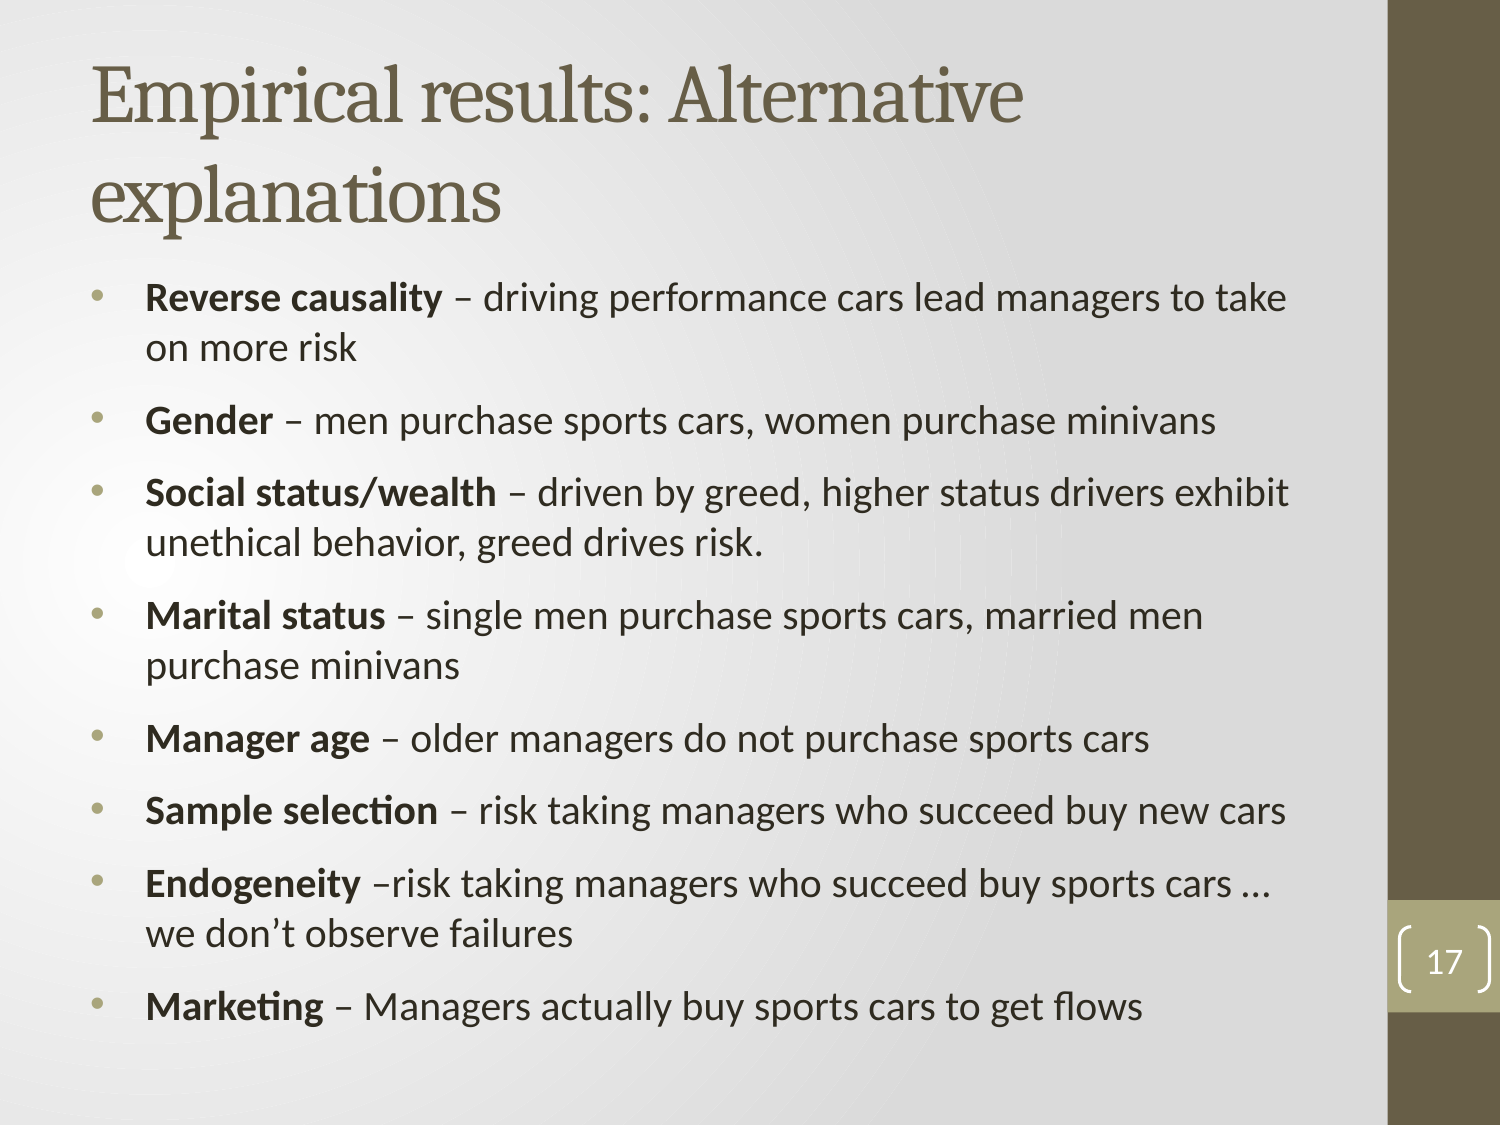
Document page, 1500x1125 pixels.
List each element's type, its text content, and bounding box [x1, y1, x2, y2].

slide_number 17 [1397, 925, 1492, 994]
title Empirical results: Alternative explanations [75, 45, 1325, 233]
list Reverse causality – driving performance cars lead managers to take on more risk Gender – men purchase sports cars, women purchase minivans Social status/wealth – driven by greed, higher status drivers exhibit unethical behavior, greed drives risk. Marital status – single men purchase sports cars, married men purchase minivans Manager age – older managers do not purchase sports cars Sample selection – risk taking managers who succeed buy new cars Endogeneity –risk taking managers who succeed buy sports cars … we don’t observe failures Marketing – Managers actually buy sports cars to get flows [75, 262, 1325, 1050]
